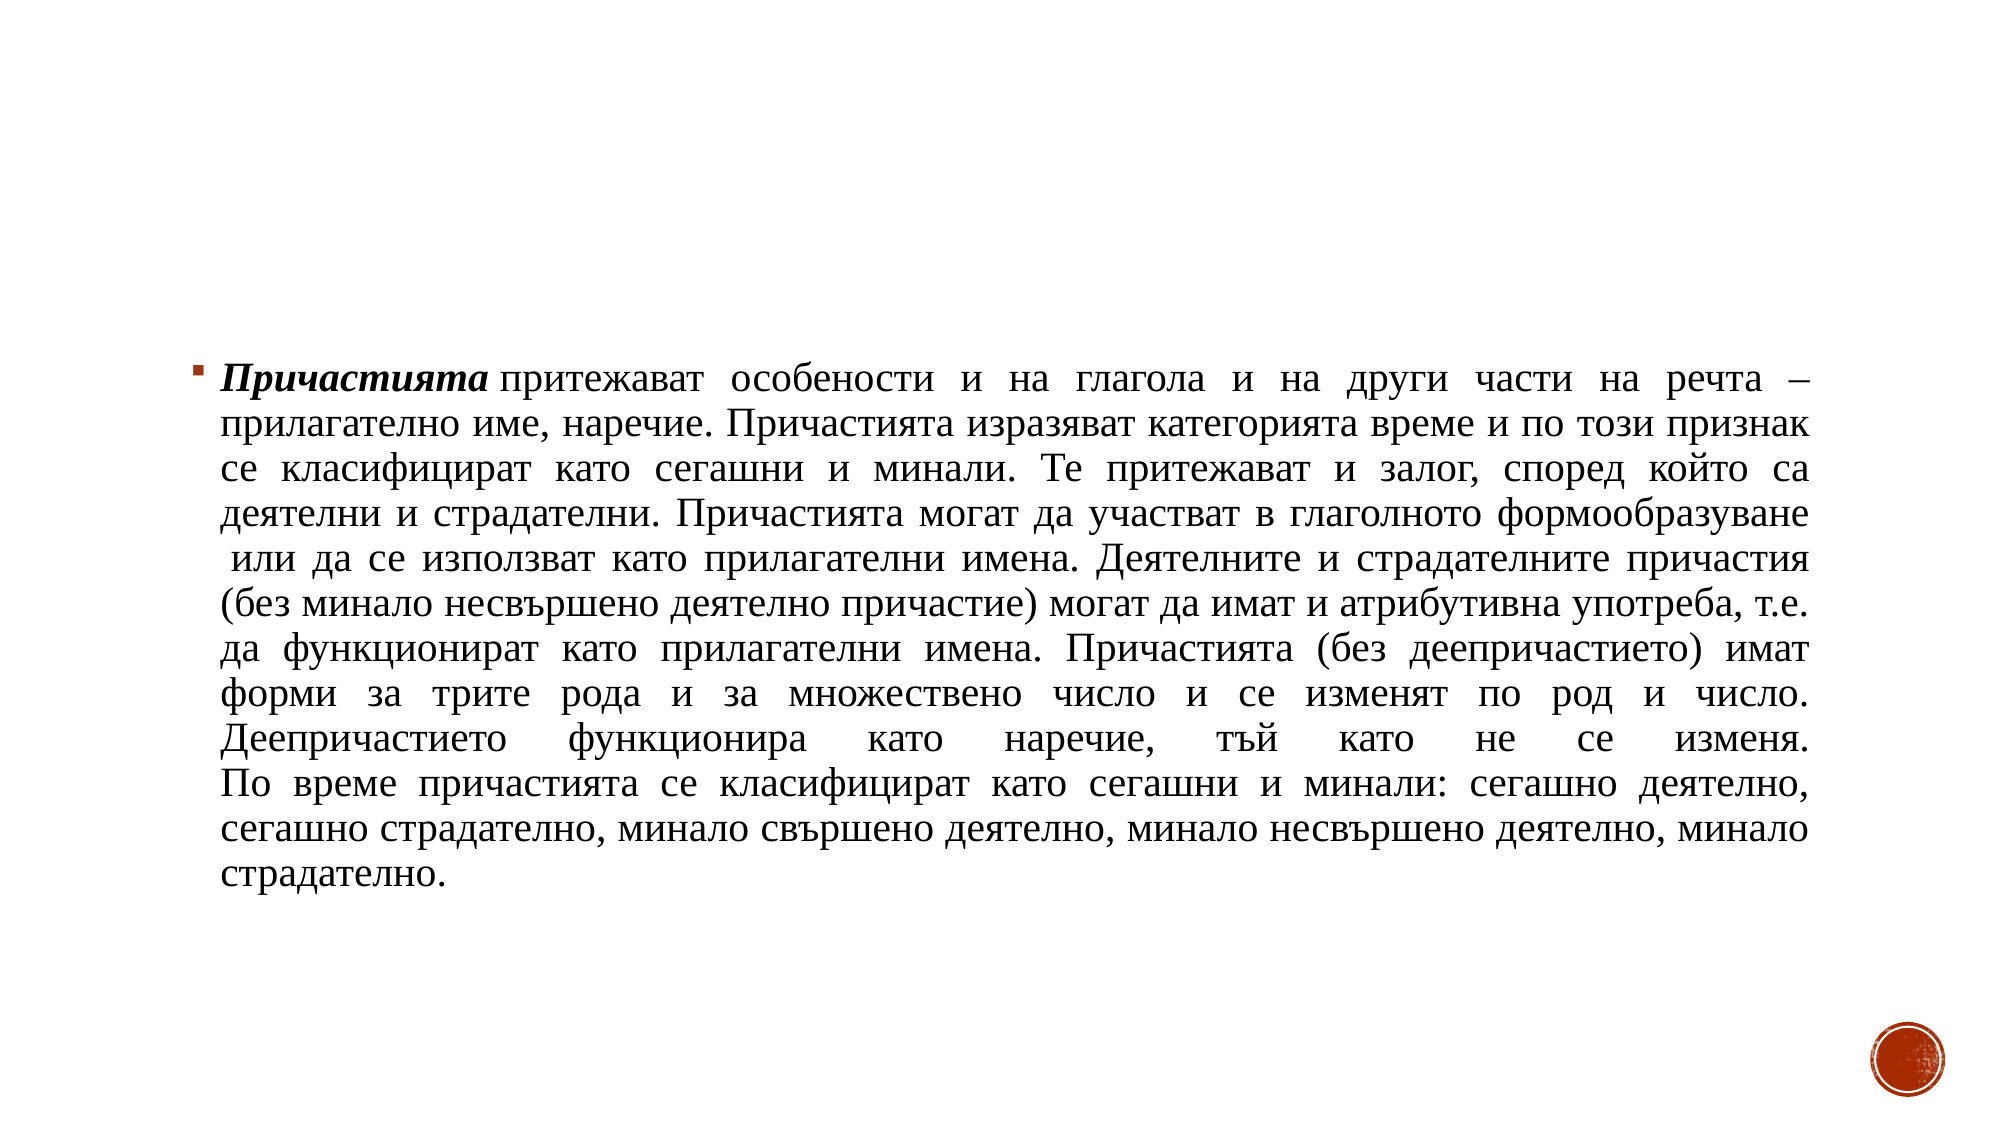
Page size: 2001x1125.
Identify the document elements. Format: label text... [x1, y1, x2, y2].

list Причастията притежават особености и на глагола и на други части на речта – прилагателно име, наречие. Причастията изразяват категорията време и по този признак се класифицират като сегашни и минали. Те притежават и залог, според който са деятелни и страдателни. Причастията могат да участват в глаголното формообразуване или да се използват като прилагателни имена. Деятелните и страдателните причастия (без минало несвършено деятелно причастие) могат да имат и атрибутивна употреба, т.е. да функционират като прилагателни имена. Причастията (без деепричастието) имат форми за трите рода и за множествено число и се изменят по род и число. Деепричастието функционира като наречие, тъй като не се изменя. По време причастията се класифицират като сегашни и минали: сегашно деятелно, сегашно страдателно, минало свършено деятелно, минало несвършено деятелно, минало страдателно. [175, 348, 1826, 1013]
